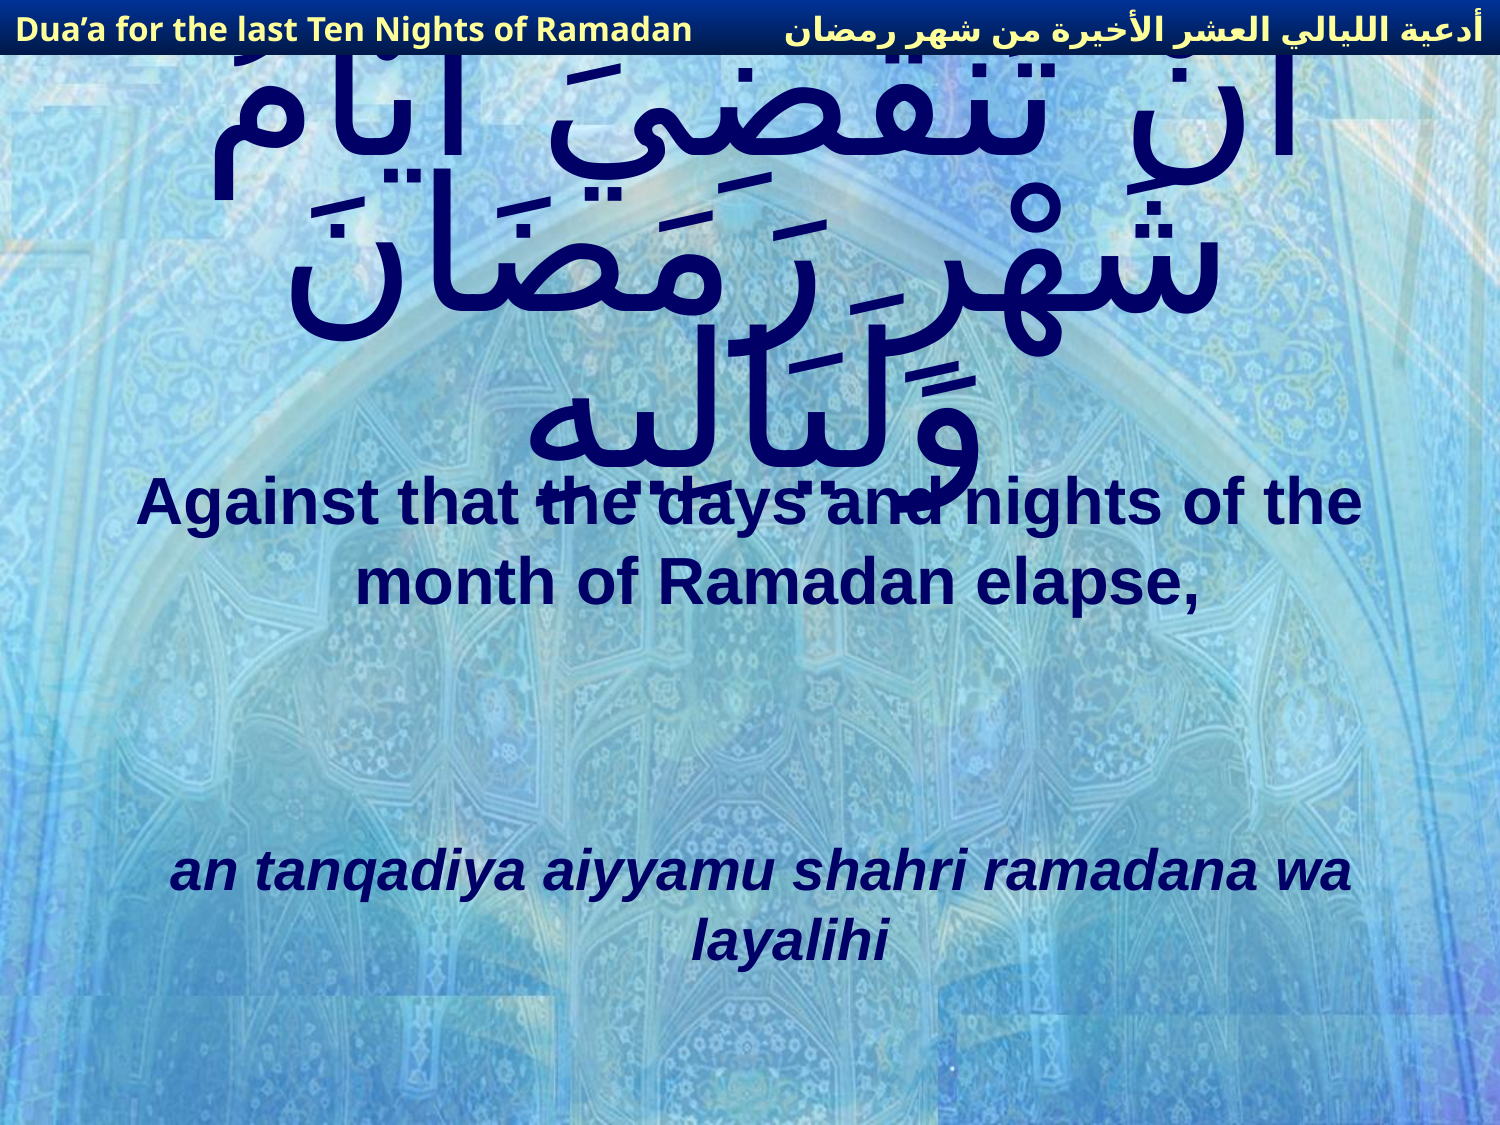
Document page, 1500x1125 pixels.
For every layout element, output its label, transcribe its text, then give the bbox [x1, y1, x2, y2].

text_box an tanqadiya aiyyamu shahri ramadana wa layalihi [49, 824, 1475, 913]
title أَنْ تَنْقَضِيَ أَيَّامُ شَهْرِ رَمَضَانَ وَلَيَالِيهِ [37, 149, 1475, 392]
text_box Dua’a for the last Ten Nights of Ramadan [0, 0, 757, 55]
subtitle Against that the days and nights of the month of Ramadan elapse, [37, 450, 1463, 738]
text_box أدعية الليالي العشر الأخيرة من شهر رمضان [757, 0, 1500, 55]
picture [0, 55, 1500, 1125]
